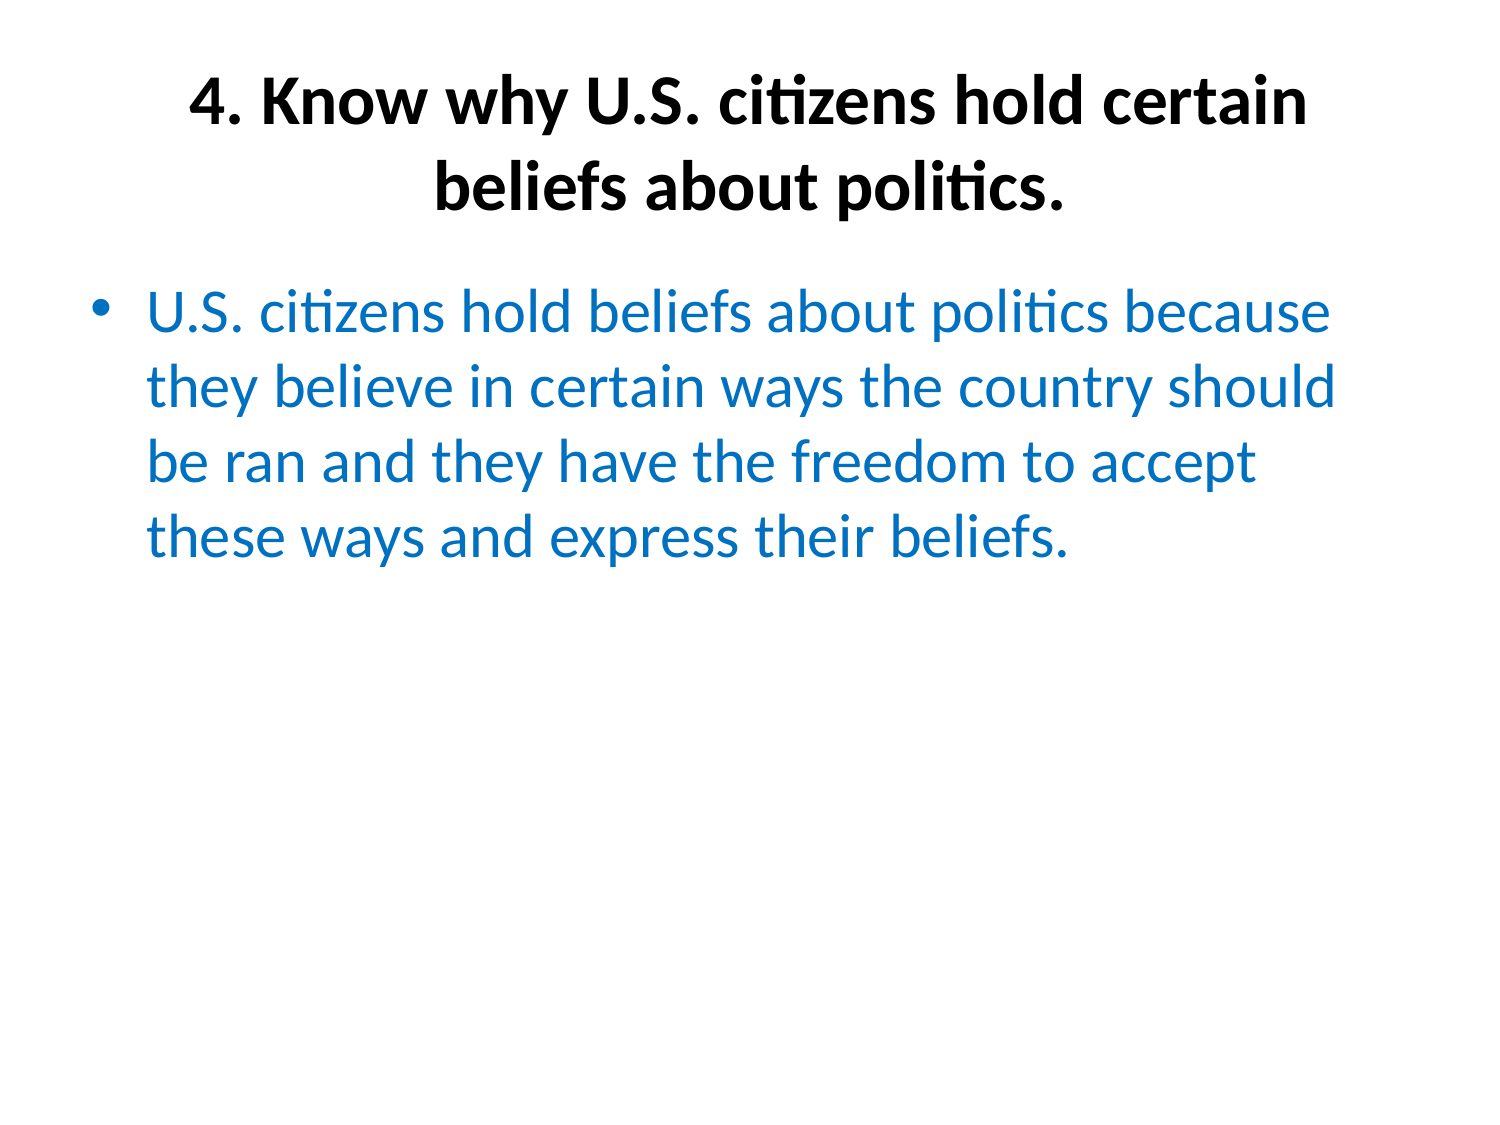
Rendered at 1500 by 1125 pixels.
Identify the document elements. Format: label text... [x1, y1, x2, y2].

title 4. Know why U.S. citizens hold certain beliefs about politics. [75, 45, 1425, 233]
list U.S. citizens hold beliefs about politics because they believe in certain ways the country should be ran and they have the freedom to accept these ways and express their beliefs. [75, 262, 1425, 1005]
